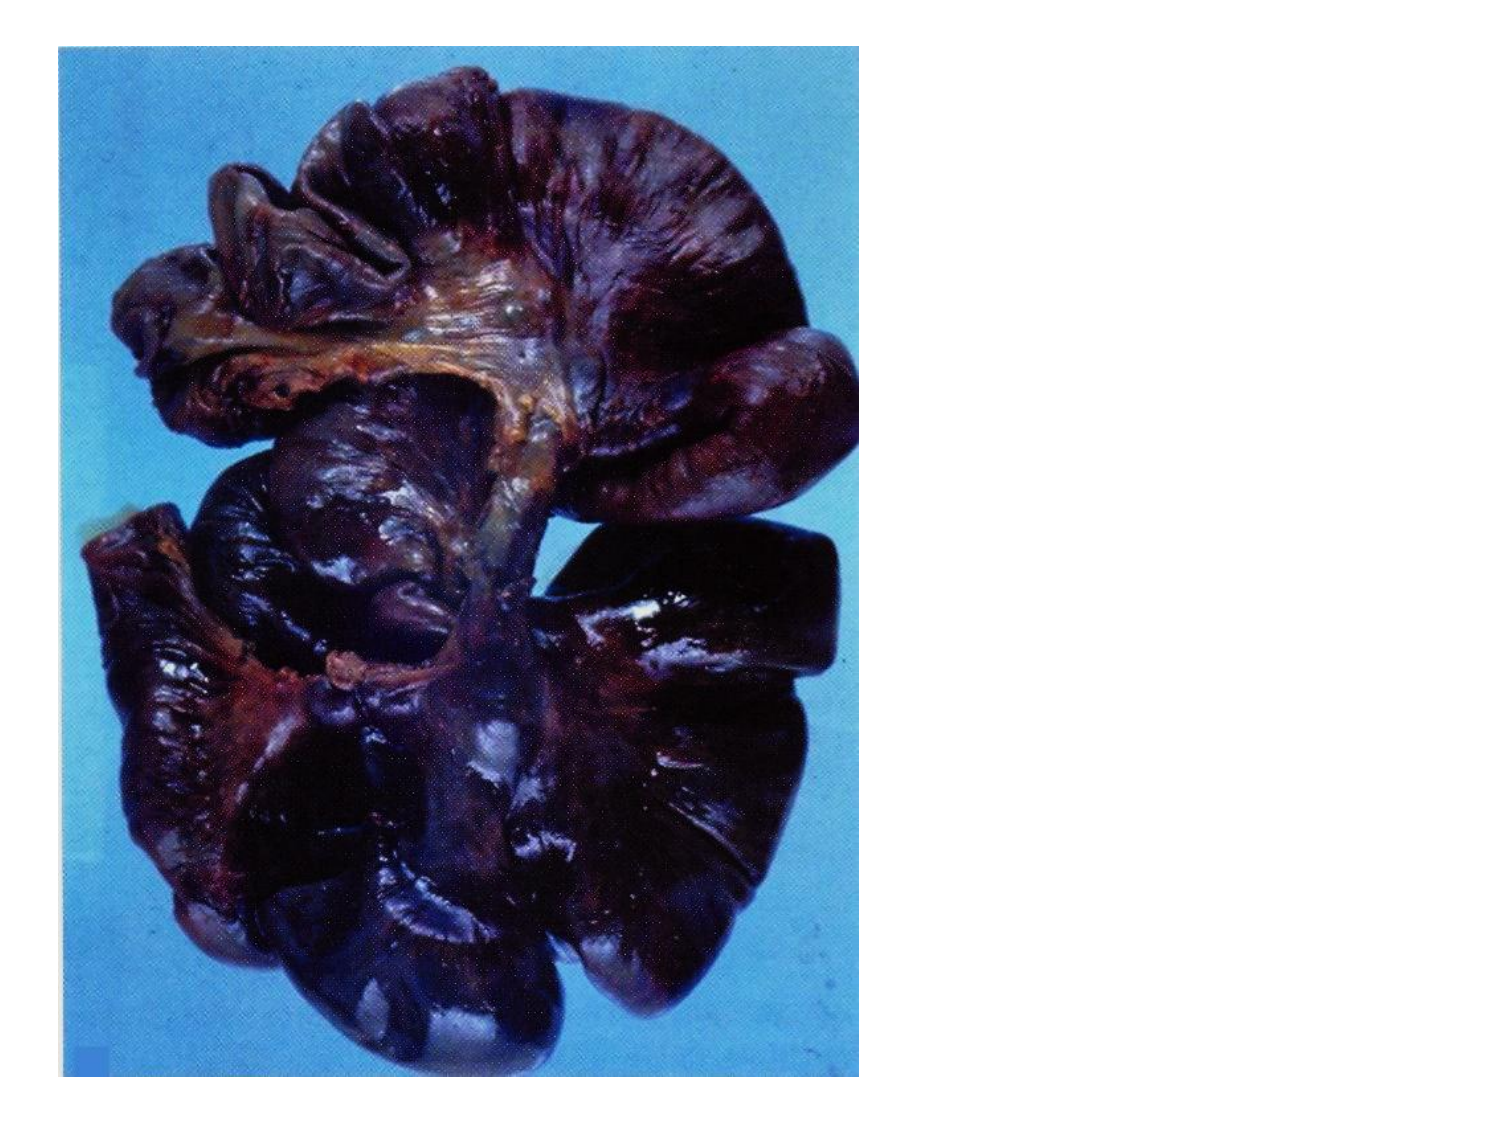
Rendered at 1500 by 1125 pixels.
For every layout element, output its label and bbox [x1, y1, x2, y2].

picture [58, 46, 860, 1078]
